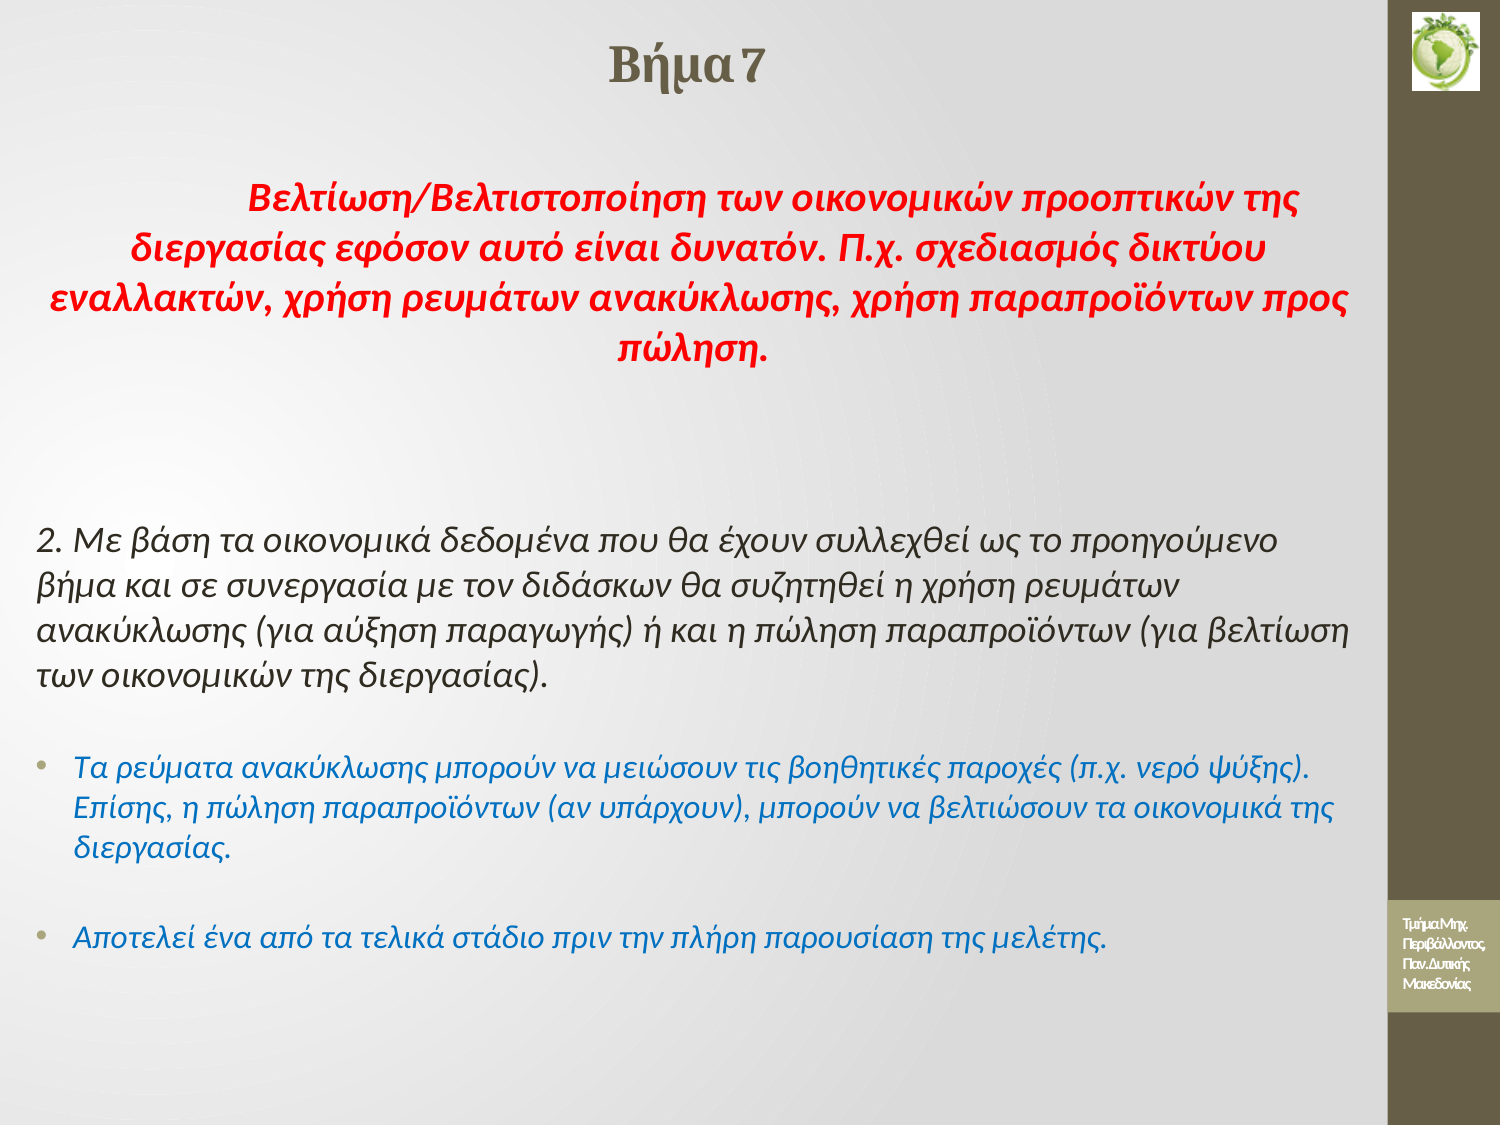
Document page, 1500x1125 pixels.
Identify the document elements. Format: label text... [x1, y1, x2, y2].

text_box Τμήμα Μηχ. Περιβάλλοντος, Παν. Δυτικής Μακεδονίας [1402, 924, 1500, 1000]
text_box Βελτίωση/Βελτιστοποίηση των οικονομικών προοπτικών της διεργασίας εφόσον αυτό είναι δυνατόν. Π.χ. σχεδιασμός δικτύου εναλλακτών, χρήση ρευμάτων ανακύκλωσης, χρήση παραπροϊόντων προς πώληση. 2. Με βάση τα οικονομικά δεδομένα που θα έχουν συλλεχθεί ως το προηγούμενο βήμα και σε συνεργασία με τον διδάσκων θα συζητηθεί η χρήση ρευμάτων ανακύκλωσης (για αύξηση παραγωγής) ή και η πώληση παραπροϊόντων (για βελτίωση των οικονομικών της διεργασίας). Τα ρεύματα ανακύκλωσης μπορούν να μειώσουν τις βοηθητικές παροχές (π.χ. νερό ψύξης). Επίσης, η πώληση παραπροϊόντων (αν υπάρχουν), μπορούν να βελτιώσουν τα οικονομικά της διεργασίας. Αποτελεί ένα από τα τελικά στάδιο πριν την πλήρη παρουσίαση της μελέτης. [1, 162, 1377, 425]
picture [1411, 11, 1481, 92]
title Βήμα 7 [0, 0, 1375, 125]
text_box [26, 743, 1402, 1007]
